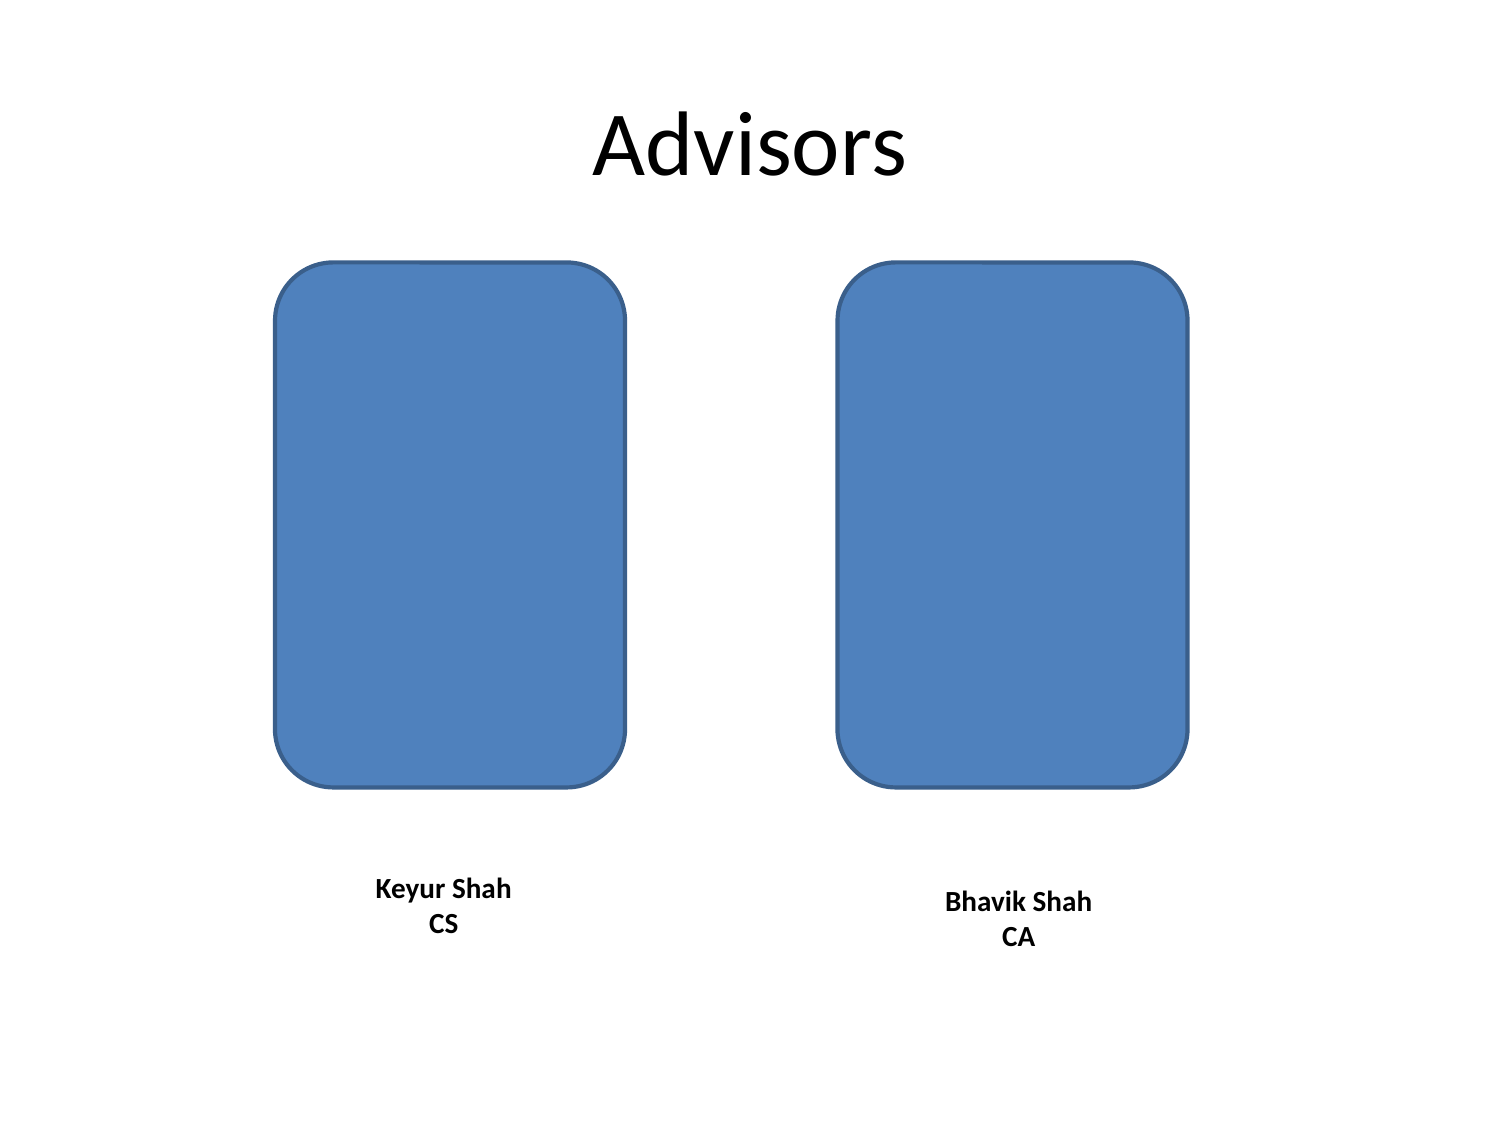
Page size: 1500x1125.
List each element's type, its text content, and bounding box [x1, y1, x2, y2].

text_box [272, 260, 628, 790]
text_box Bhavik Shah CA [787, 874, 1250, 960]
text_box [835, 260, 1190, 790]
title Advisors [75, 45, 1425, 233]
text_box Keyur Shah CS [212, 862, 675, 948]
